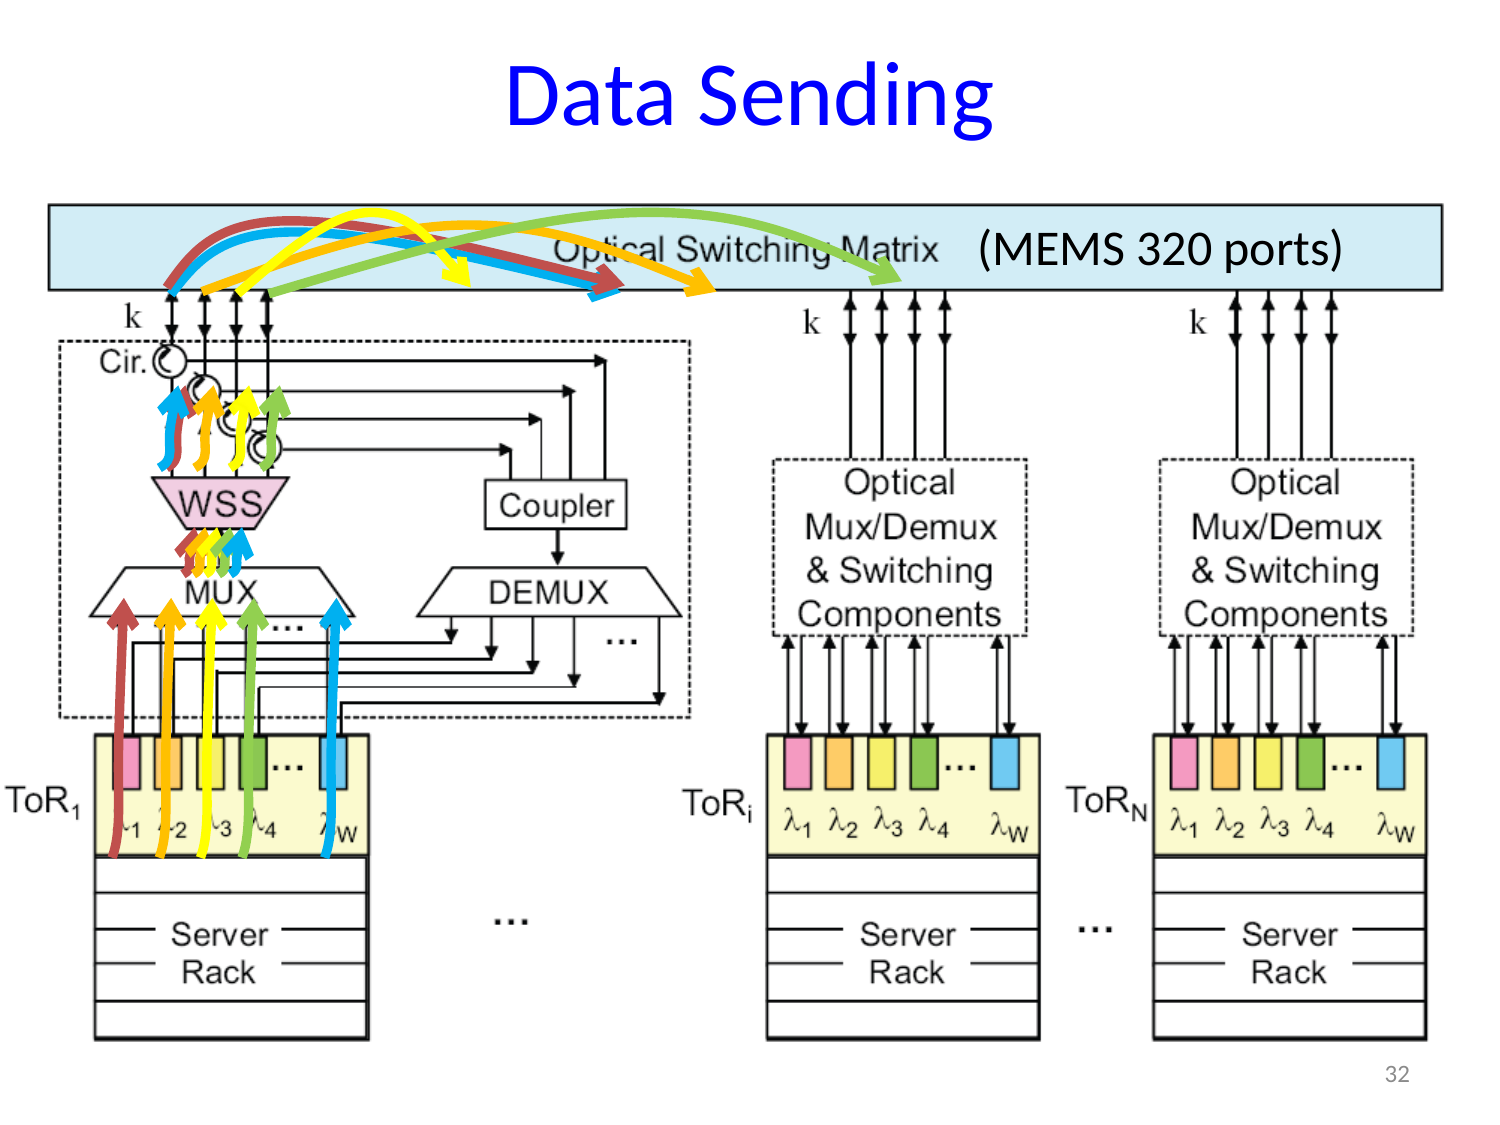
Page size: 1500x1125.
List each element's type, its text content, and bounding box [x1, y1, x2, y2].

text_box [159, 385, 281, 469]
title Data Sending [75, 0, 1425, 182]
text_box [166, 210, 903, 295]
picture [0, 184, 1459, 1051]
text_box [182, 526, 243, 575]
slide_number 32 [1074, 1059, 1425, 1103]
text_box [111, 597, 337, 858]
